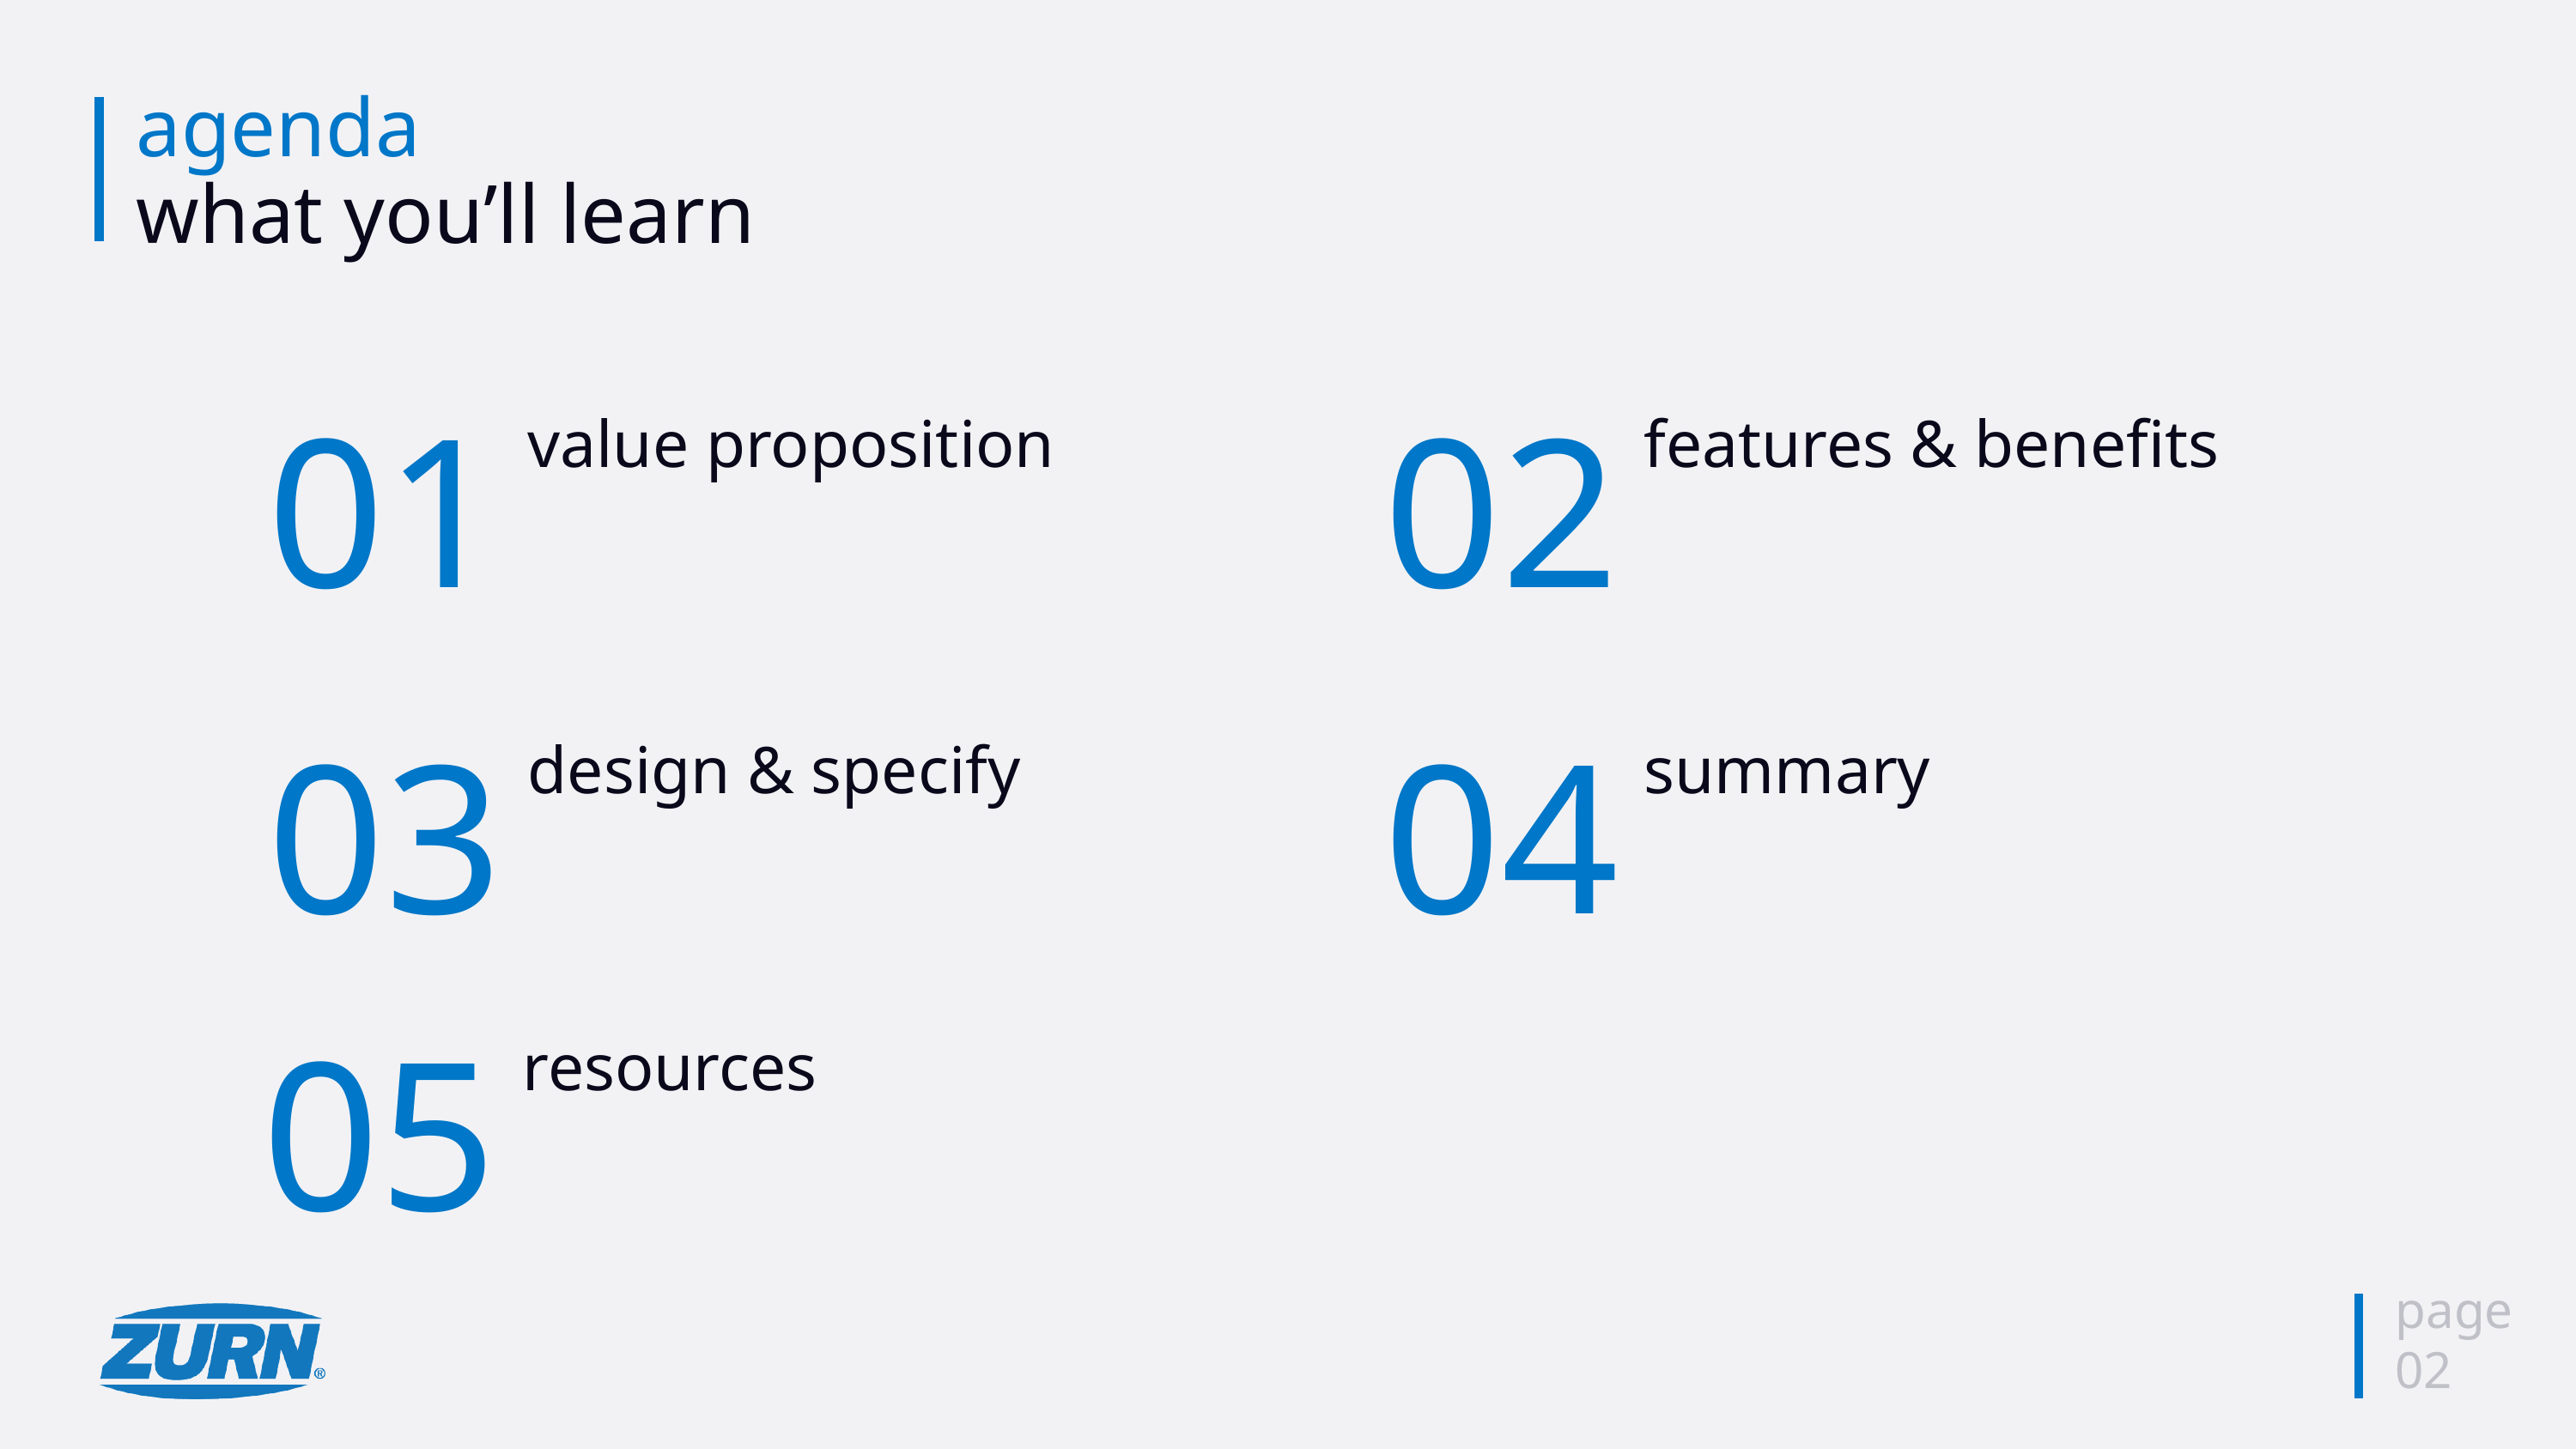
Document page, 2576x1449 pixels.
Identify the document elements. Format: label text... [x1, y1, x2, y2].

title agenda what you’ll learn [123, 80, 891, 357]
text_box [220, 375, 1240, 638]
slide_number page 02 [2383, 1271, 2576, 1406]
picture [99, 1303, 325, 1399]
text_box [1336, 375, 2356, 638]
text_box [214, 998, 1235, 1261]
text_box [1336, 701, 2356, 964]
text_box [220, 701, 1240, 964]
